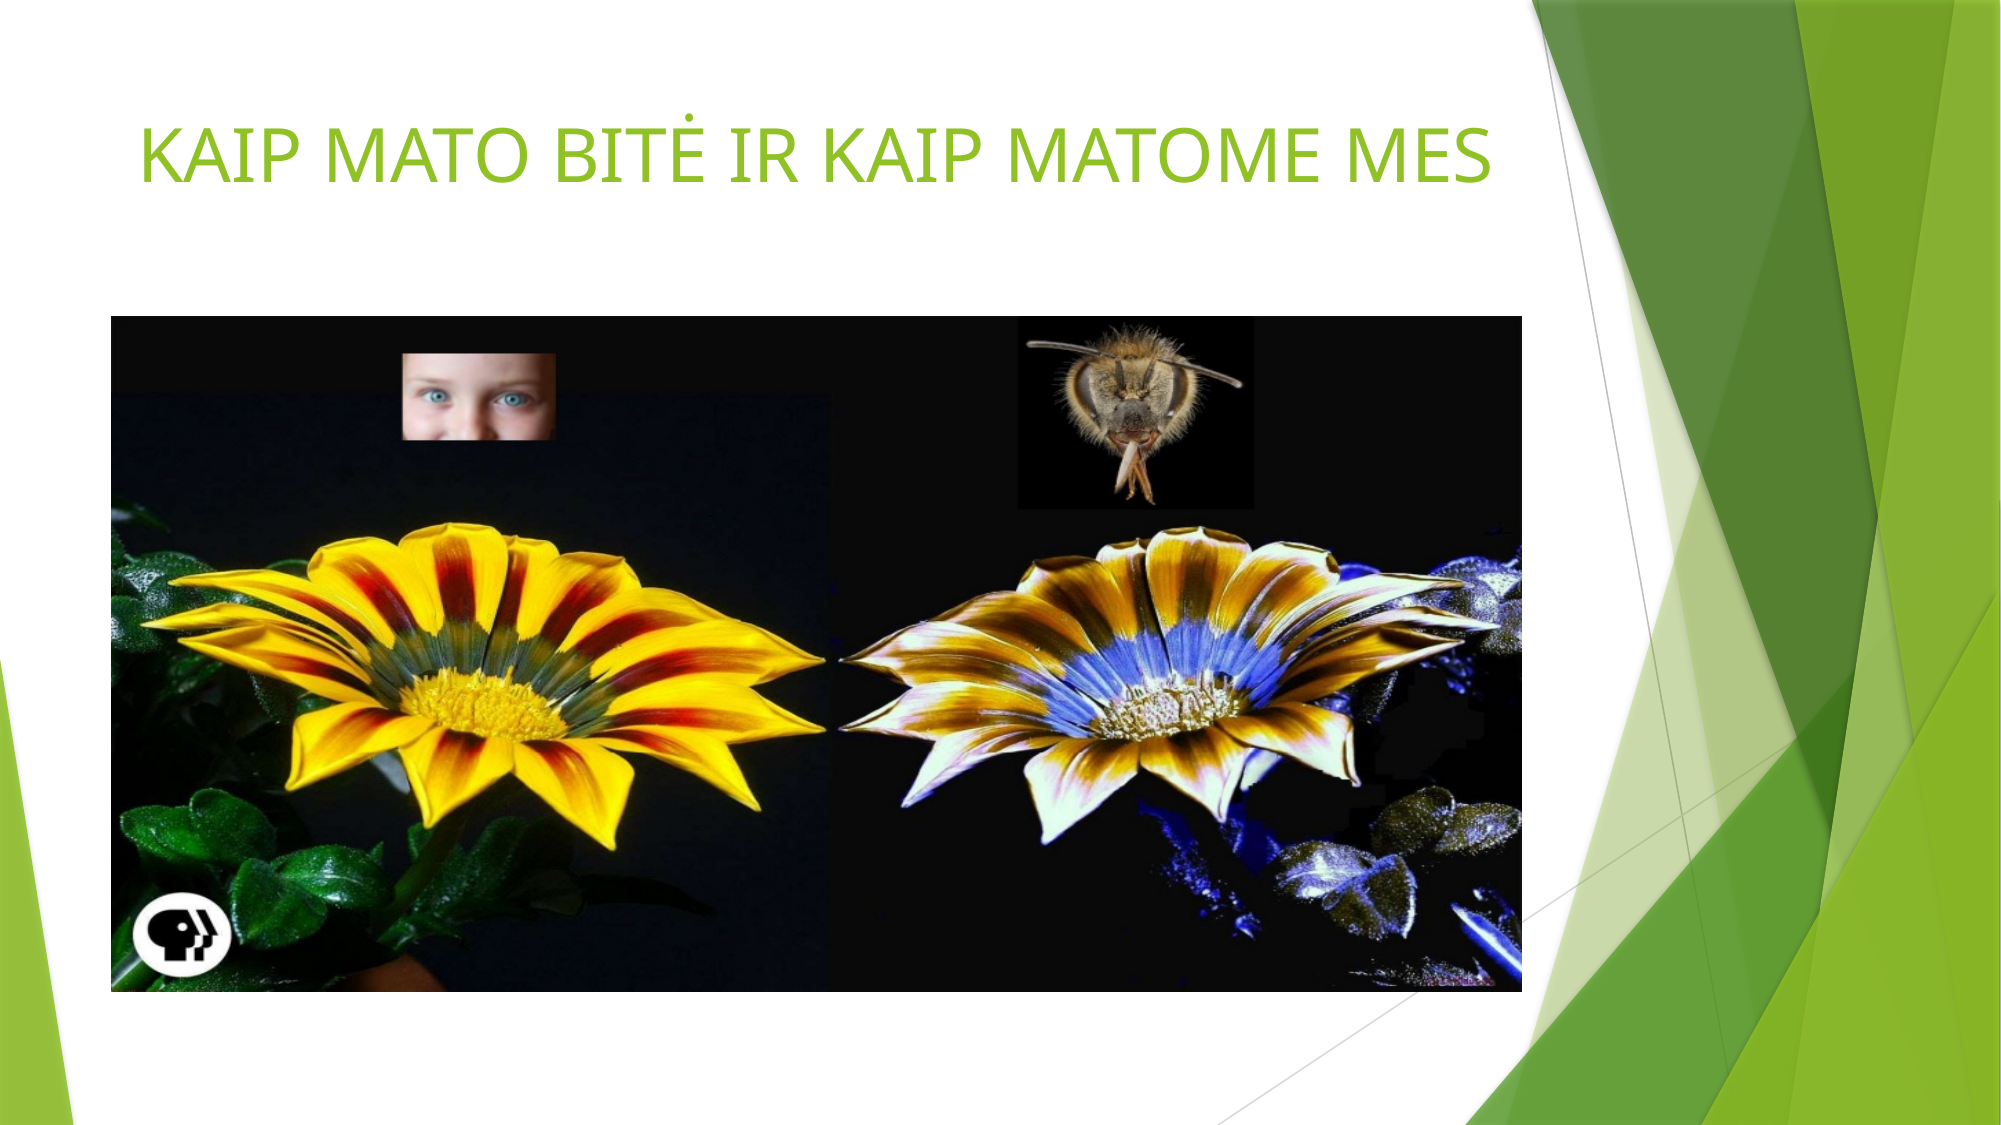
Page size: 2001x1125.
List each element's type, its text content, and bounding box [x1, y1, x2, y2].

title KAIP MATO BITĖ IR KAIP MATOME MES [111, 99, 1522, 231]
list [110, 316, 1522, 992]
